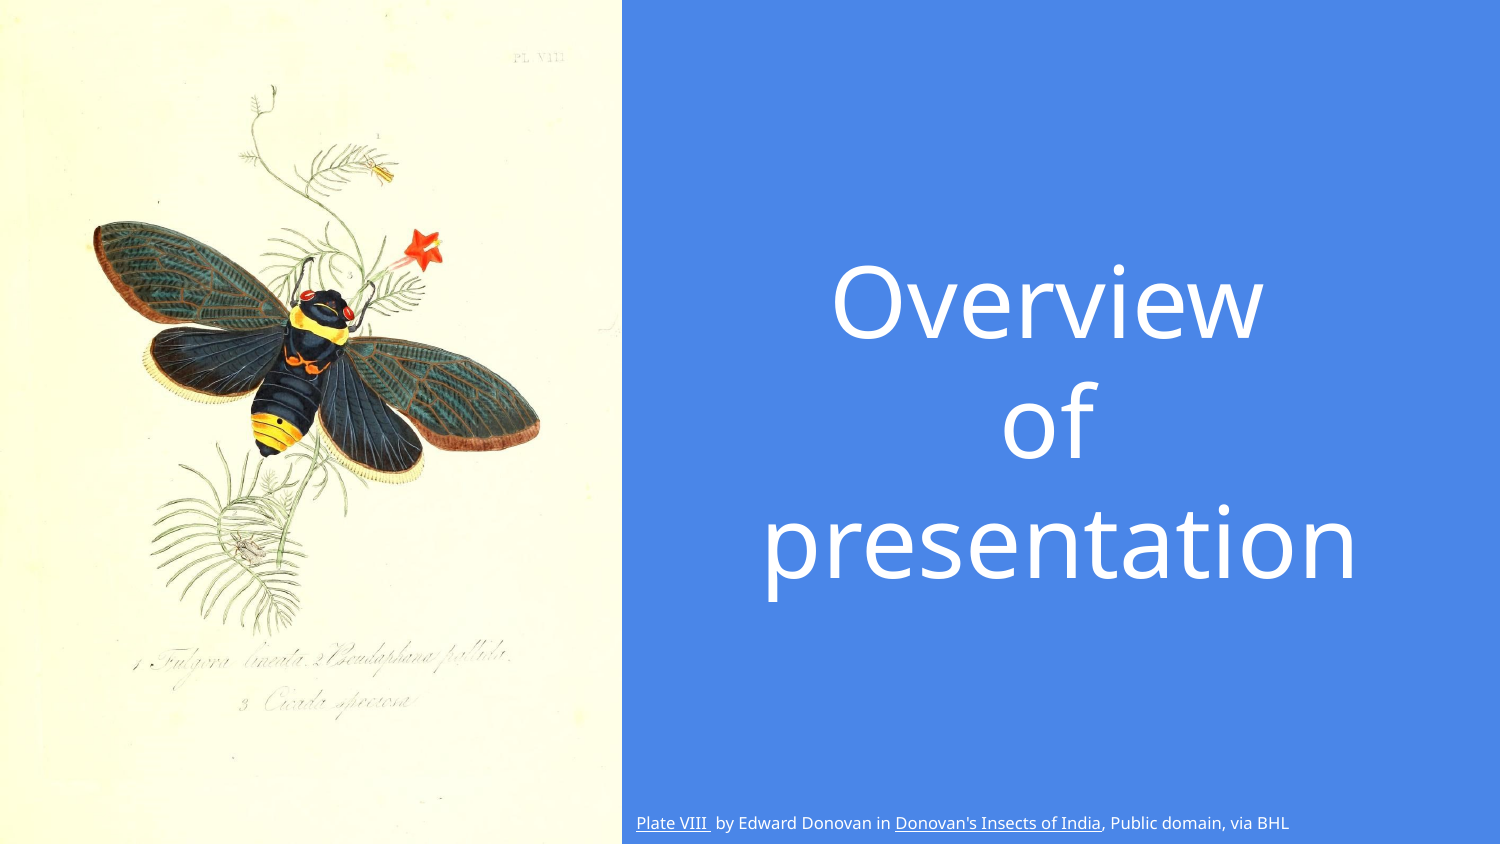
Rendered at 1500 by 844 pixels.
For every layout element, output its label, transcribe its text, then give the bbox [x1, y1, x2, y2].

text_box Plate VIII by Edward Donovan in Donovan's Insects of India, Public domain, via BHL [626, 798, 1494, 844]
picture [0, 0, 622, 844]
text_box Overview of presentation [623, 0, 1500, 838]
